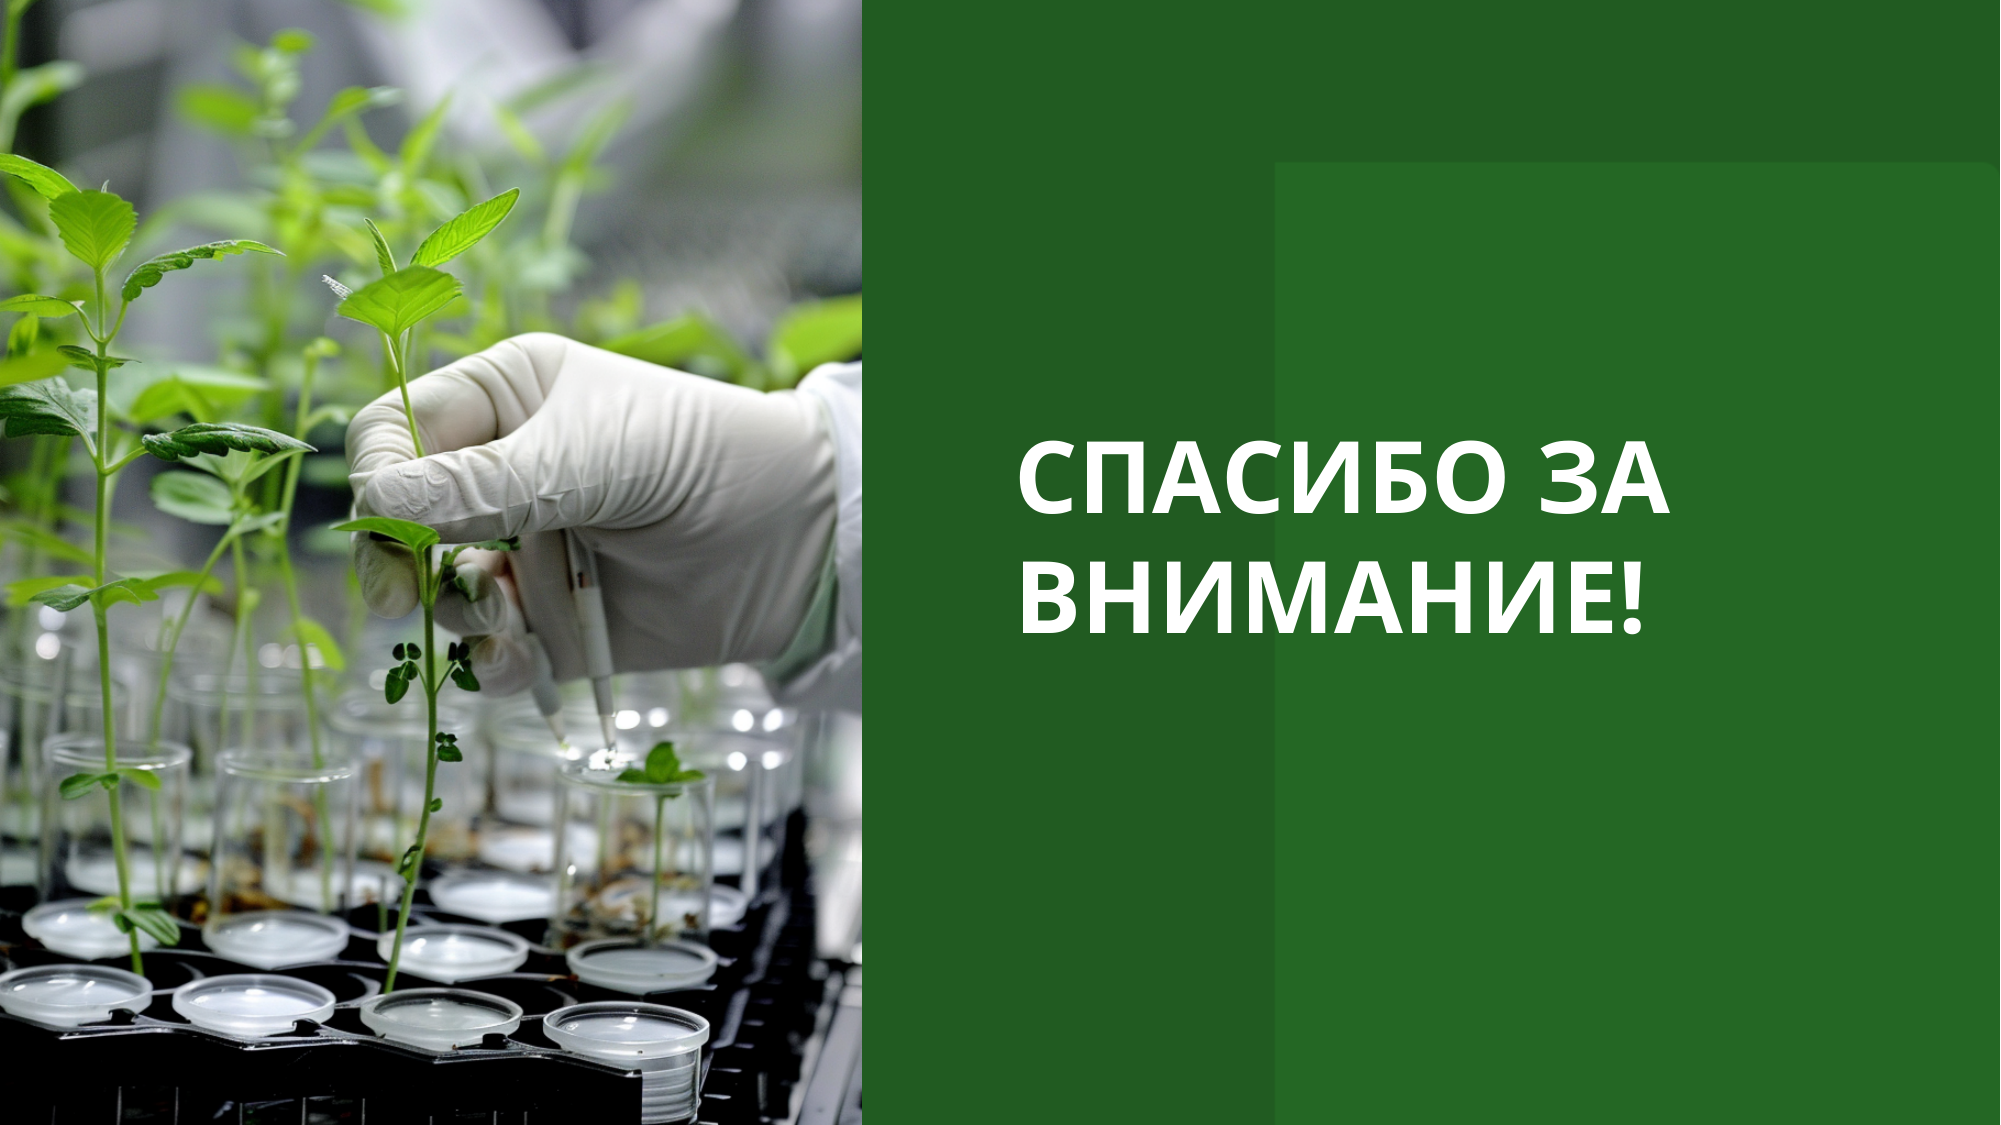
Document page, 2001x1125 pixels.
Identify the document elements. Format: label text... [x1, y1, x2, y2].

text_box СПАСИБО ЗА ВНИМАНИЕ! [999, 406, 1904, 624]
picture [0, 0, 862, 1125]
